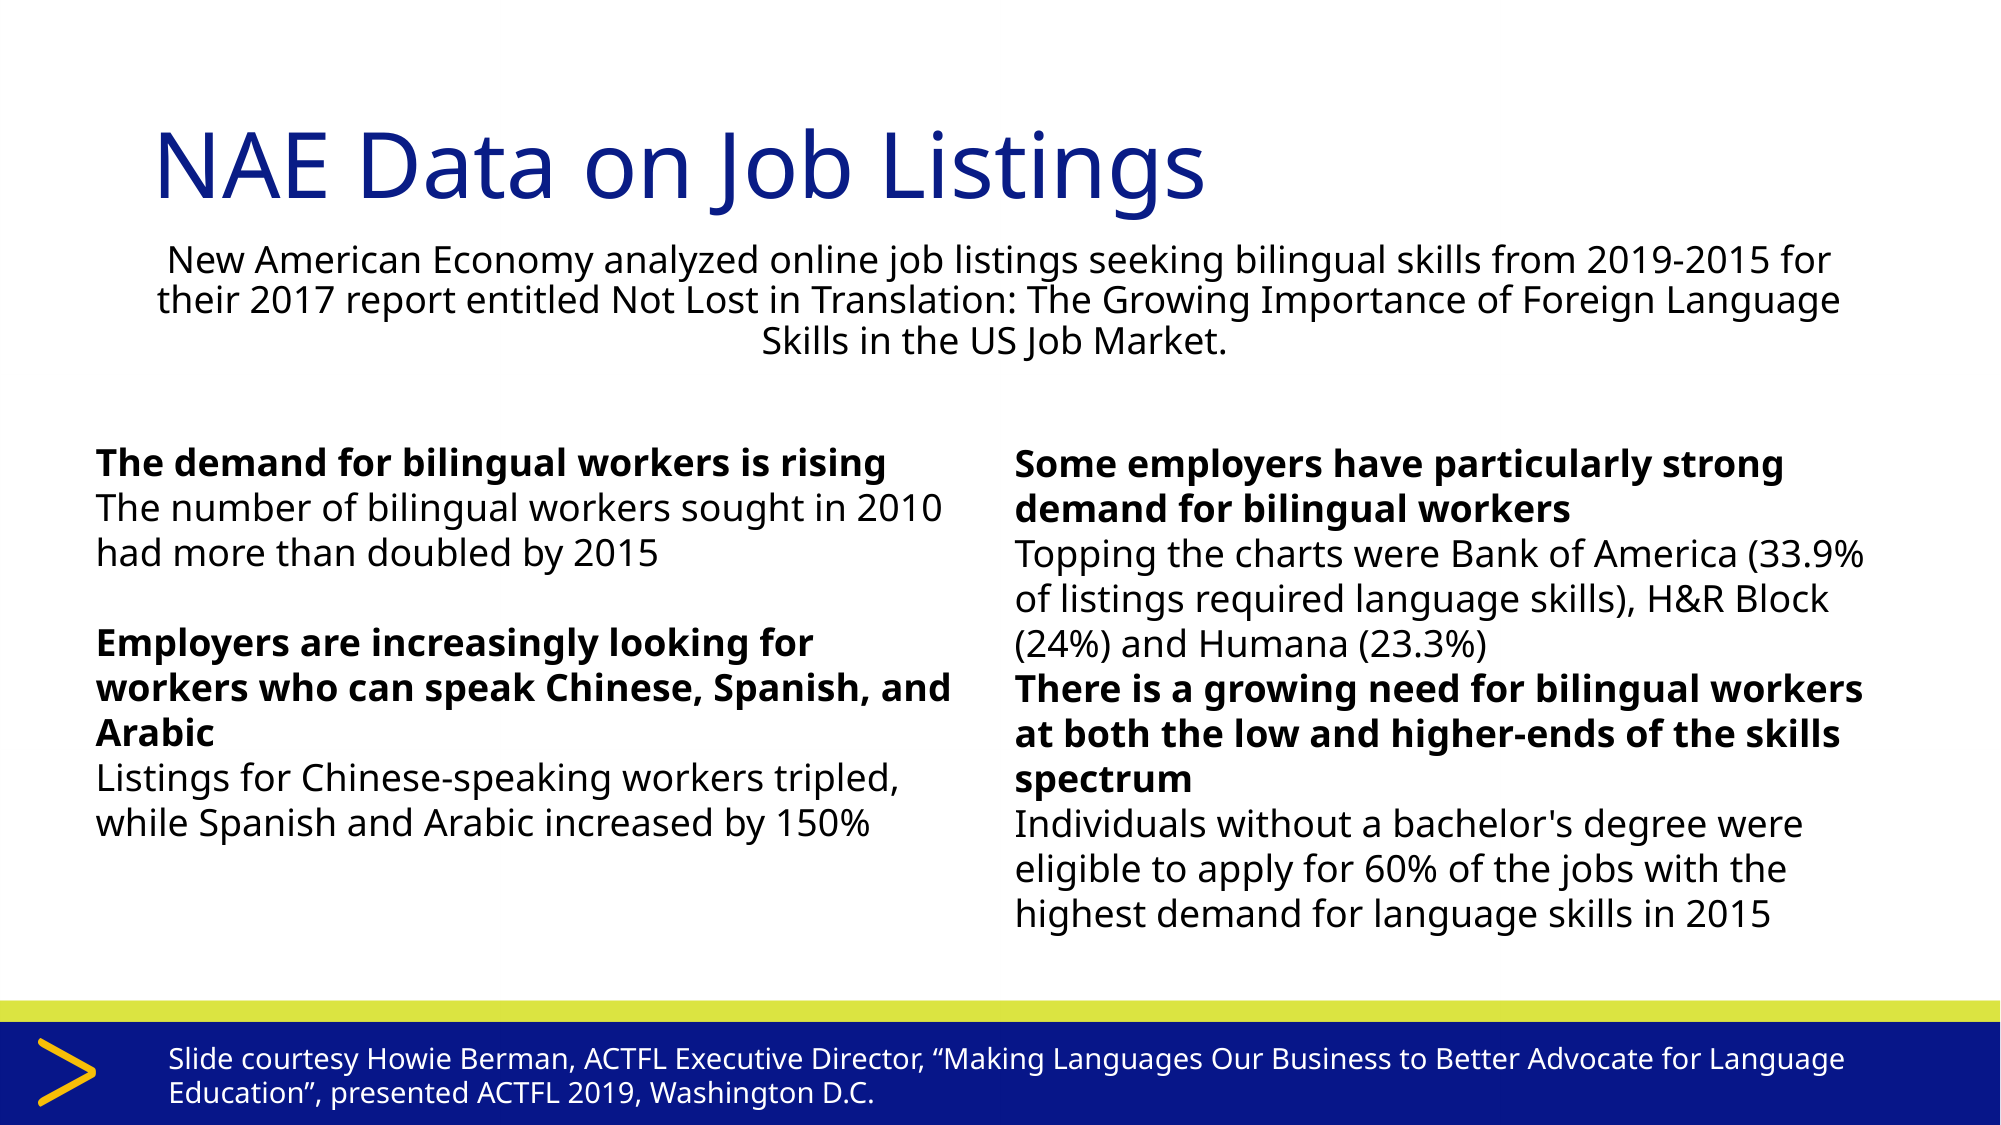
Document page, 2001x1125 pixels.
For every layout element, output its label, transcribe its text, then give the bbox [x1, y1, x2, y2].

text_box Slide courtesy Howie Berman, ACTFL Executive Director, “Making Languages Our Business to Better Advocate for Language Education”, presented ACTFL 2019, Washington D.C. [153, 1032, 1935, 1118]
list New American Economy analyzed online job listings seeking bilingual skills from 2019-2015 for their 2017 report entitled Not Lost in Translation: The Growing Importance of Foreign Language Skills in the US Job Market. [137, 233, 1863, 402]
text_box The demand for bilingual workers is rising The number of bilingual workers sought in 2010 had more than doubled by 2015 Employers are increasingly looking for workers who can speak Chinese, Spanish, and Arabic Listings for Chinese-speaking workers tripled, while Spanish and Arabic increased by 150% [80, 431, 990, 852]
picture [0, 0, 2001, 1125]
text_box Some employers have particularly strong demand for bilingual workers Topping the charts were Bank of America (33.9% of listings required language skills), H&R Block (24%) and Humana (23.3%) There is a growing need for bilingual workers at both the low and higher-ends of the skills spectrum Individuals without a bachelor's degree were eligible to apply for 60% of the jobs with the highest demand for language skills in 2015 [999, 432, 1909, 943]
title NAE Data on Job Listings [137, 59, 1863, 233]
